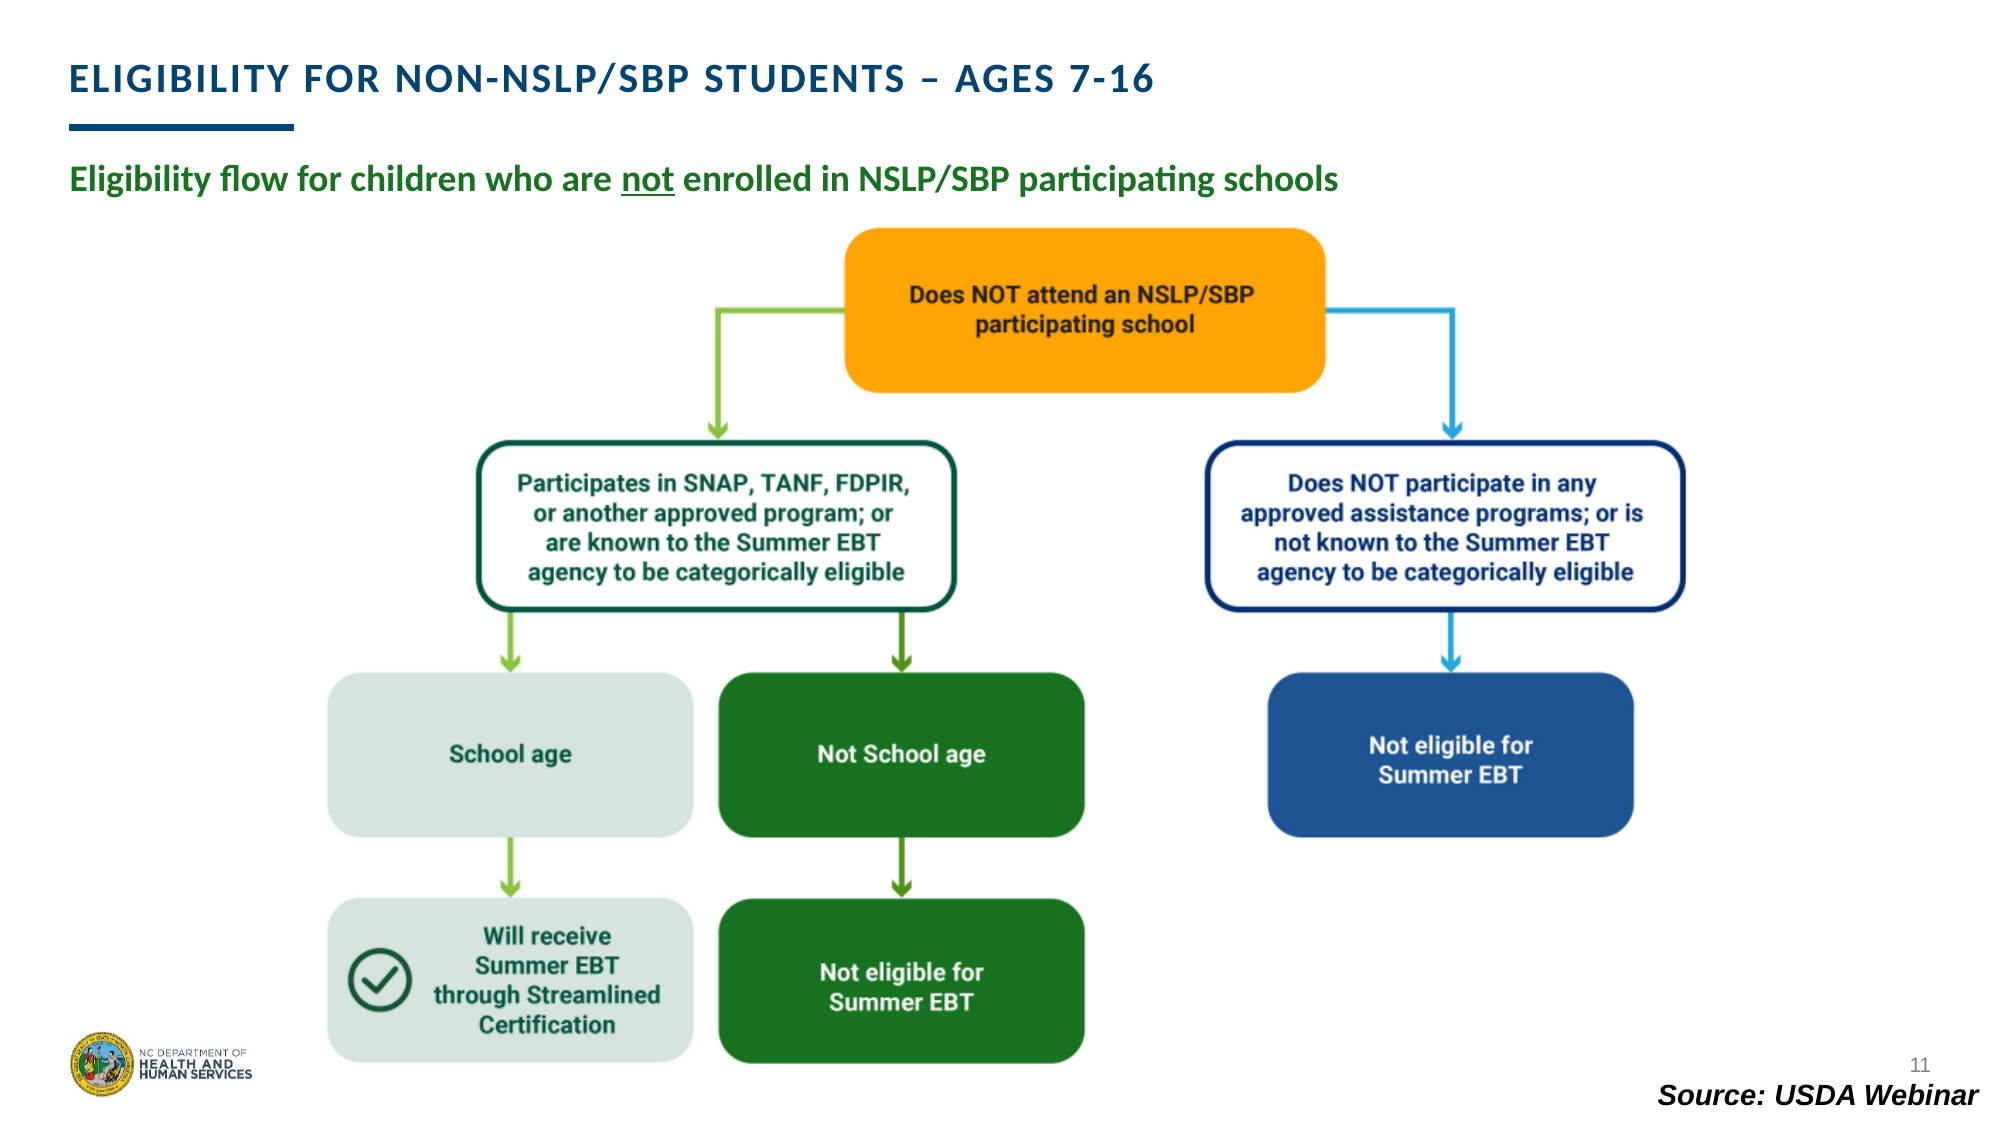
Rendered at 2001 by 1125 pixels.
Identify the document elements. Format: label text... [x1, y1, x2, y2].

text_box Eligibility flow for children who are not enrolled in NSLP/SBP participating schools [54, 146, 1888, 207]
picture [68, 1021, 255, 1107]
title Eligibility for non-nslp/sbp students – Ages 7-16 [68, 30, 1931, 128]
text_box Source: USDA Webinar [1481, 1069, 2000, 1119]
picture [271, 223, 1729, 1084]
